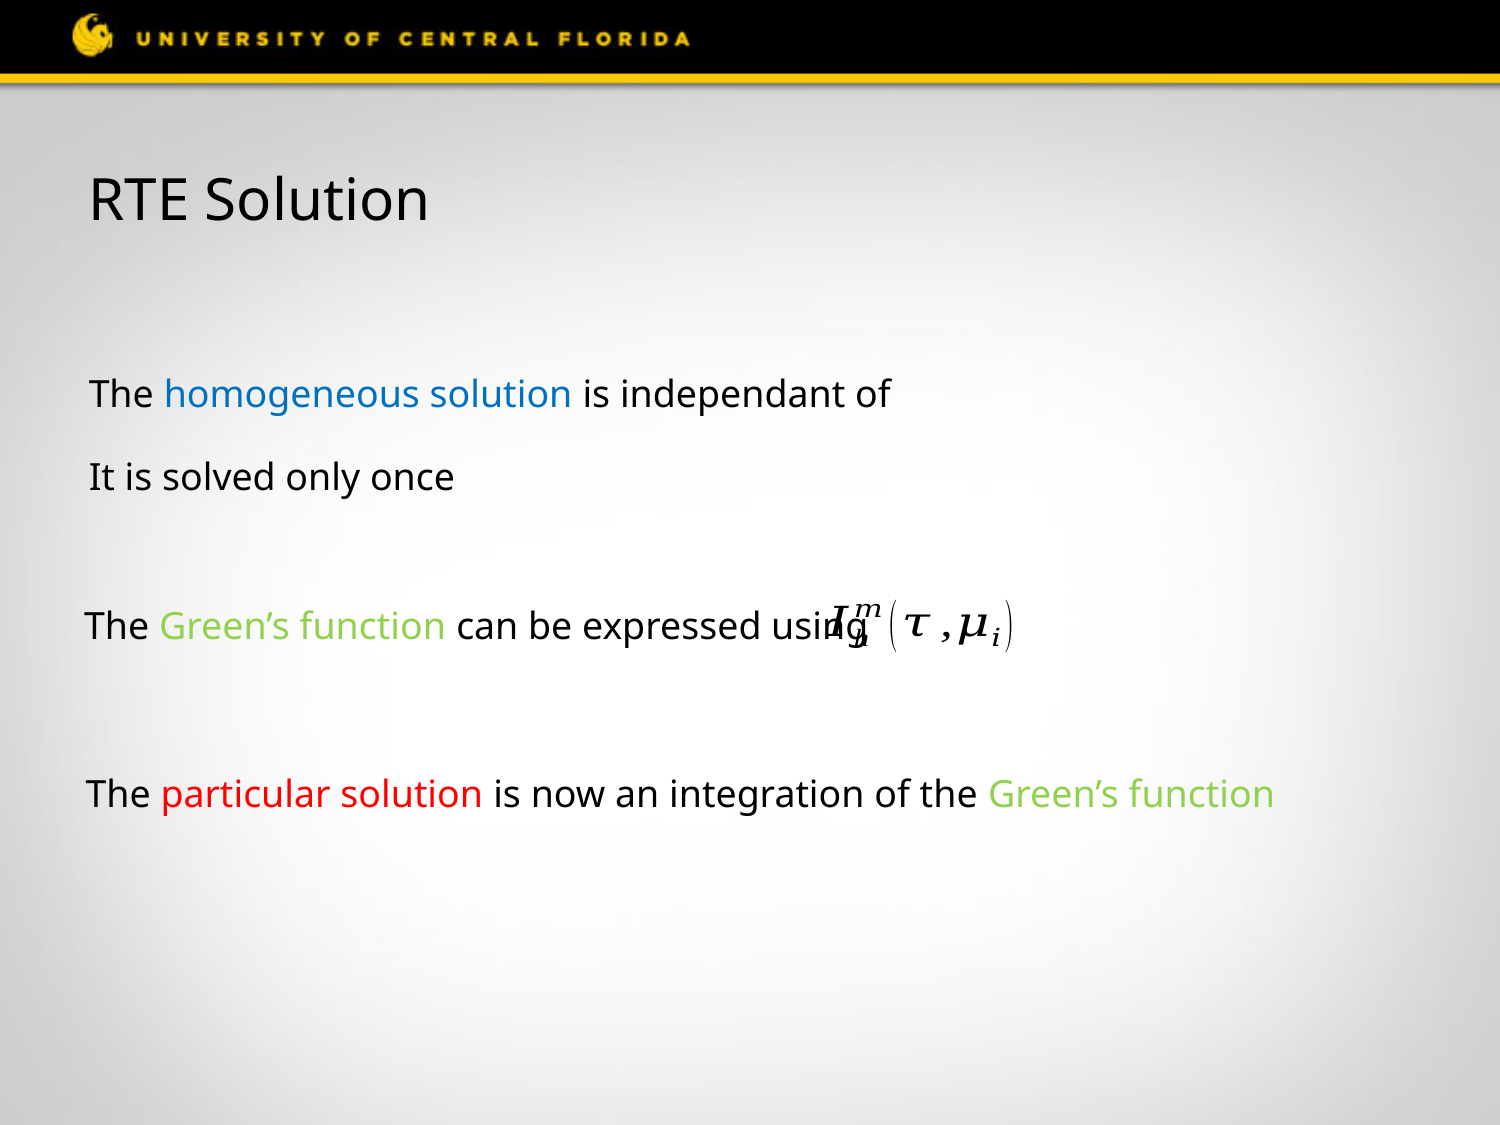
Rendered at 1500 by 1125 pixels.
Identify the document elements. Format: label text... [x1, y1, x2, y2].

text_box The particular solution is now an integration of the Green’s function [70, 762, 1421, 838]
text_box It is solved only once [73, 445, 1424, 521]
picture [0, 0, 1500, 1125]
text_box The Green’s function can be expressed using [69, 594, 1420, 670]
title RTE Solution [73, 120, 1424, 275]
